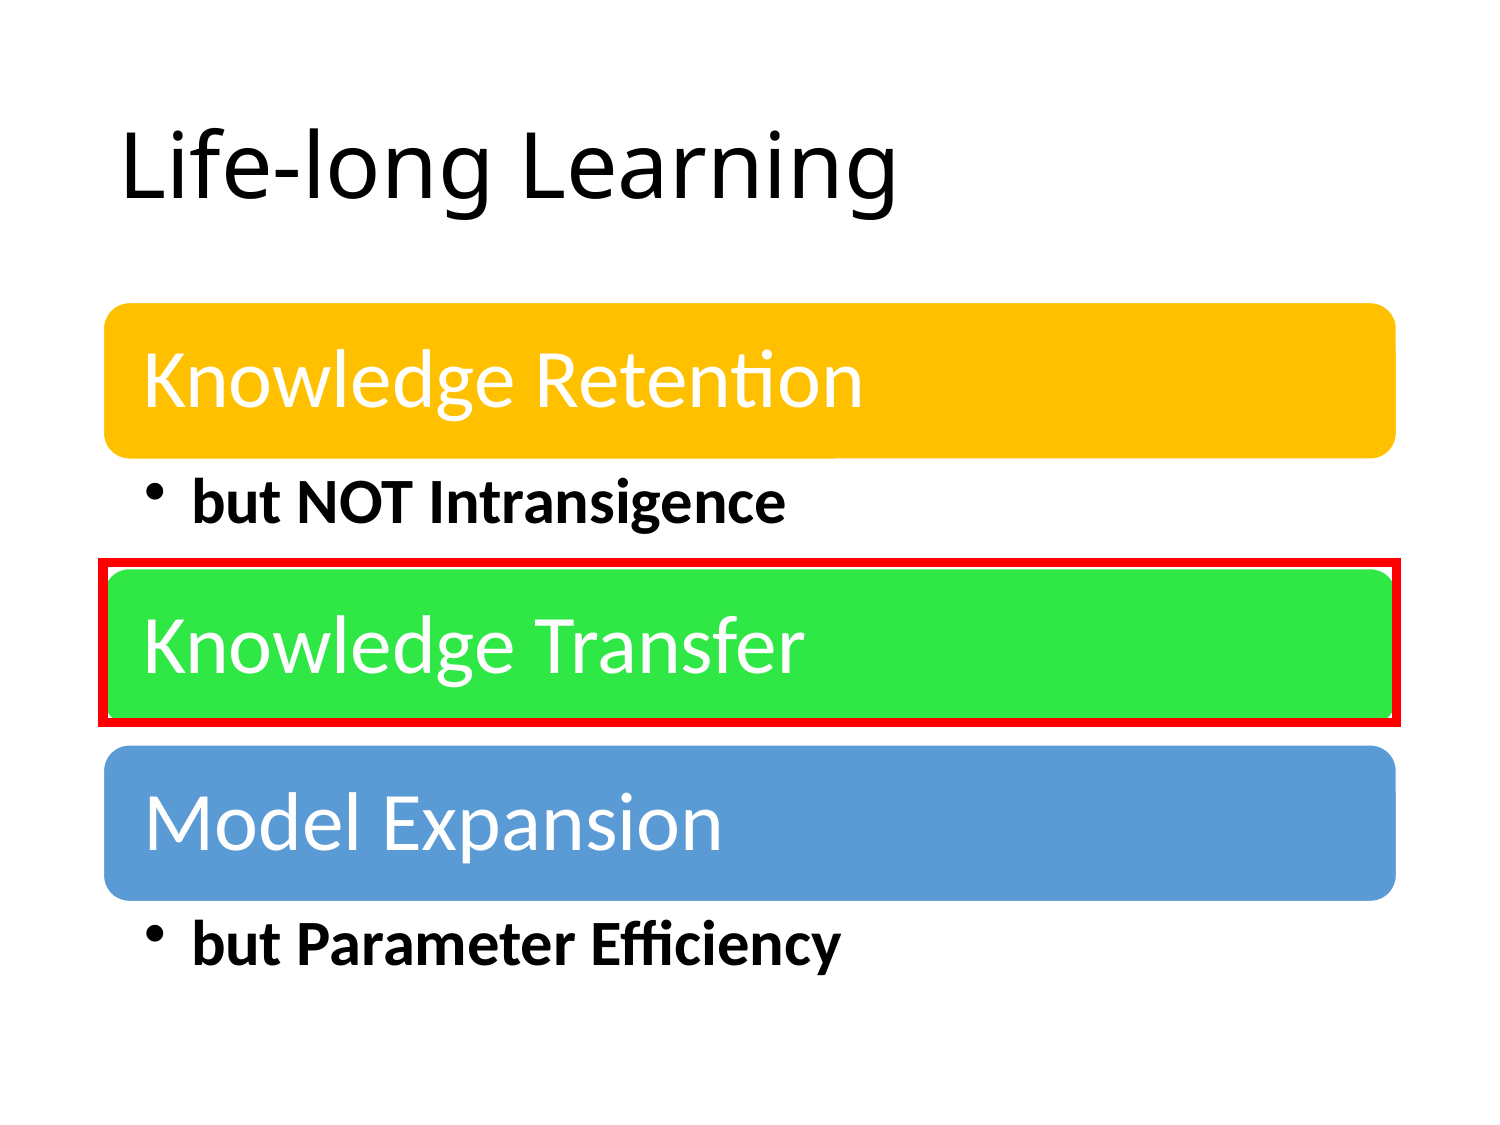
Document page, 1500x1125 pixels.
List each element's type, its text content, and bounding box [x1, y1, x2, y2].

title Life-long Learning [103, 59, 1397, 278]
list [103, 299, 1397, 1014]
